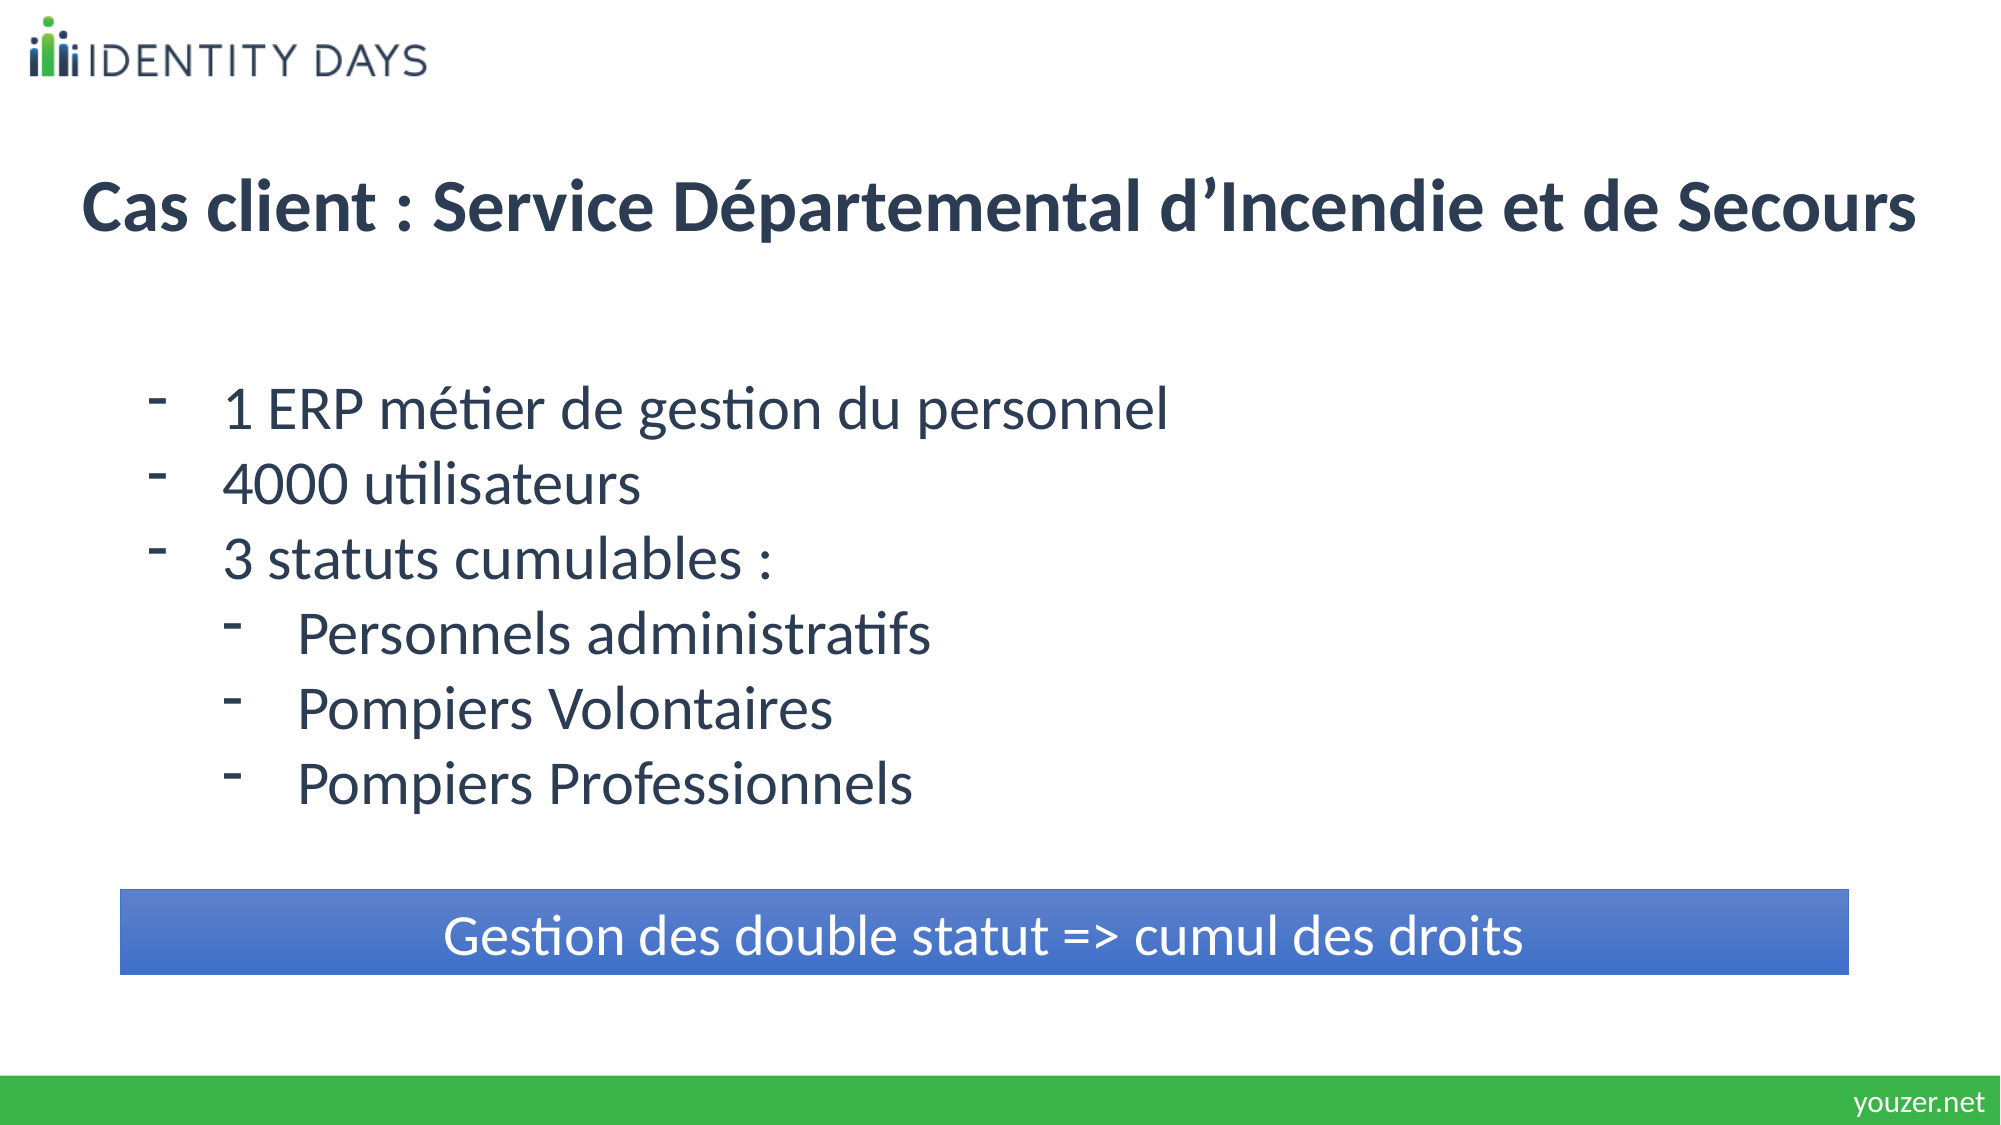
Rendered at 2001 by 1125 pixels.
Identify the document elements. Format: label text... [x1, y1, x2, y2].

text_box [0, 1075, 1568, 1125]
footer youzer.net [1568, 1075, 2000, 1125]
picture [17, 0, 441, 95]
text_box Gestion des double statut => cumul des droits [120, 889, 1849, 975]
text_box Cas client : Service Départemental d’Incendie et de Secours [67, 149, 2000, 255]
text_box 1 ERP métier de gestion du personnel 4000 utilisateurs 3 statuts cumulables : Personnels administratifs Pompiers Volontaires Pompiers Professionnels [132, 360, 1868, 825]
